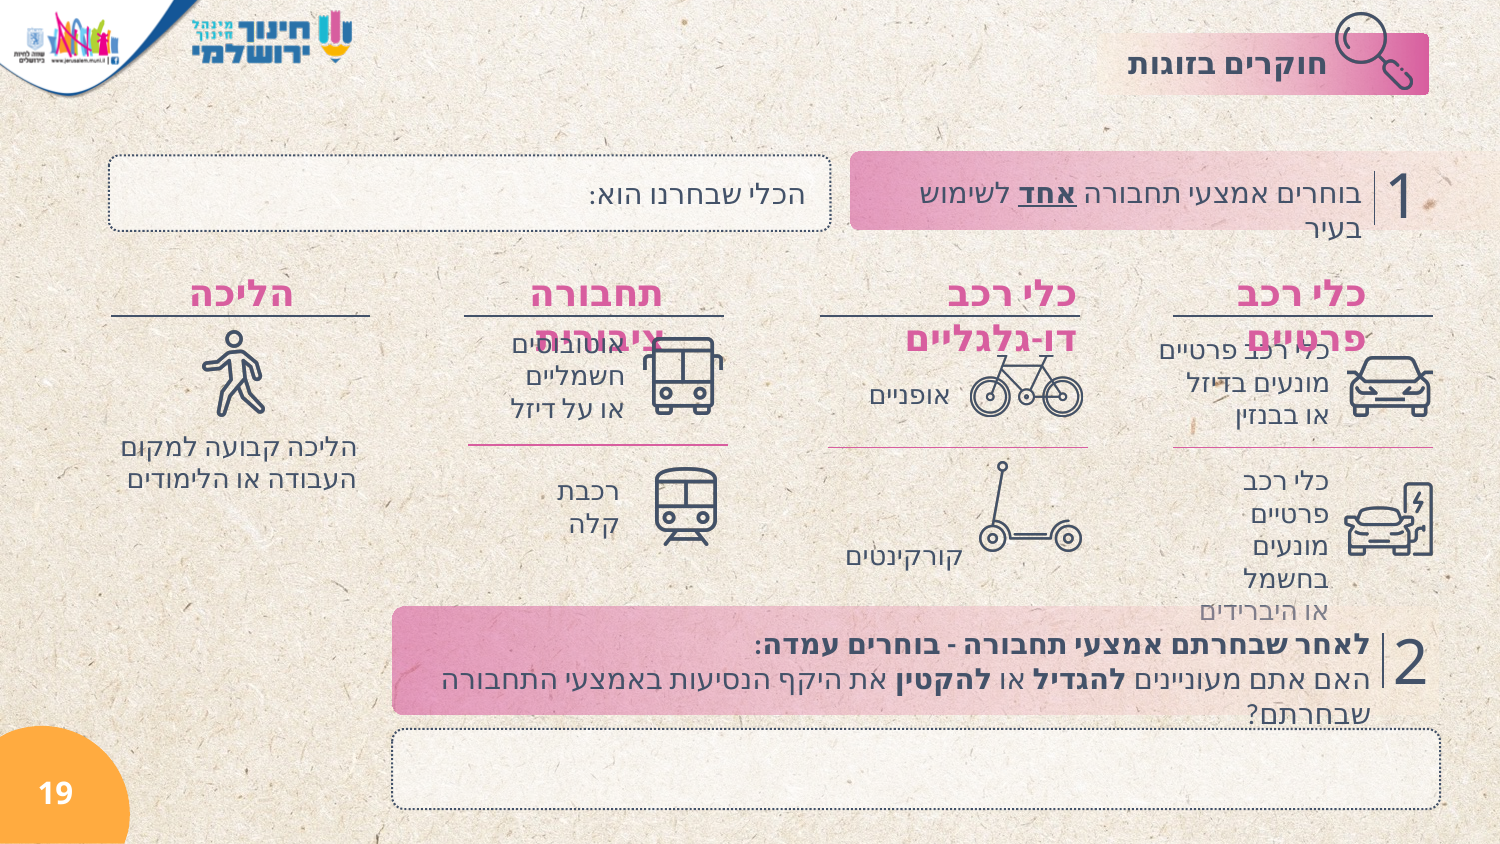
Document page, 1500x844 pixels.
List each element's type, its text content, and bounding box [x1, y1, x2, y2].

text_box [390, 726, 1443, 812]
picture [0, 0, 1500, 844]
text_box הכלי שבחרנו הוא: [106, 153, 833, 234]
